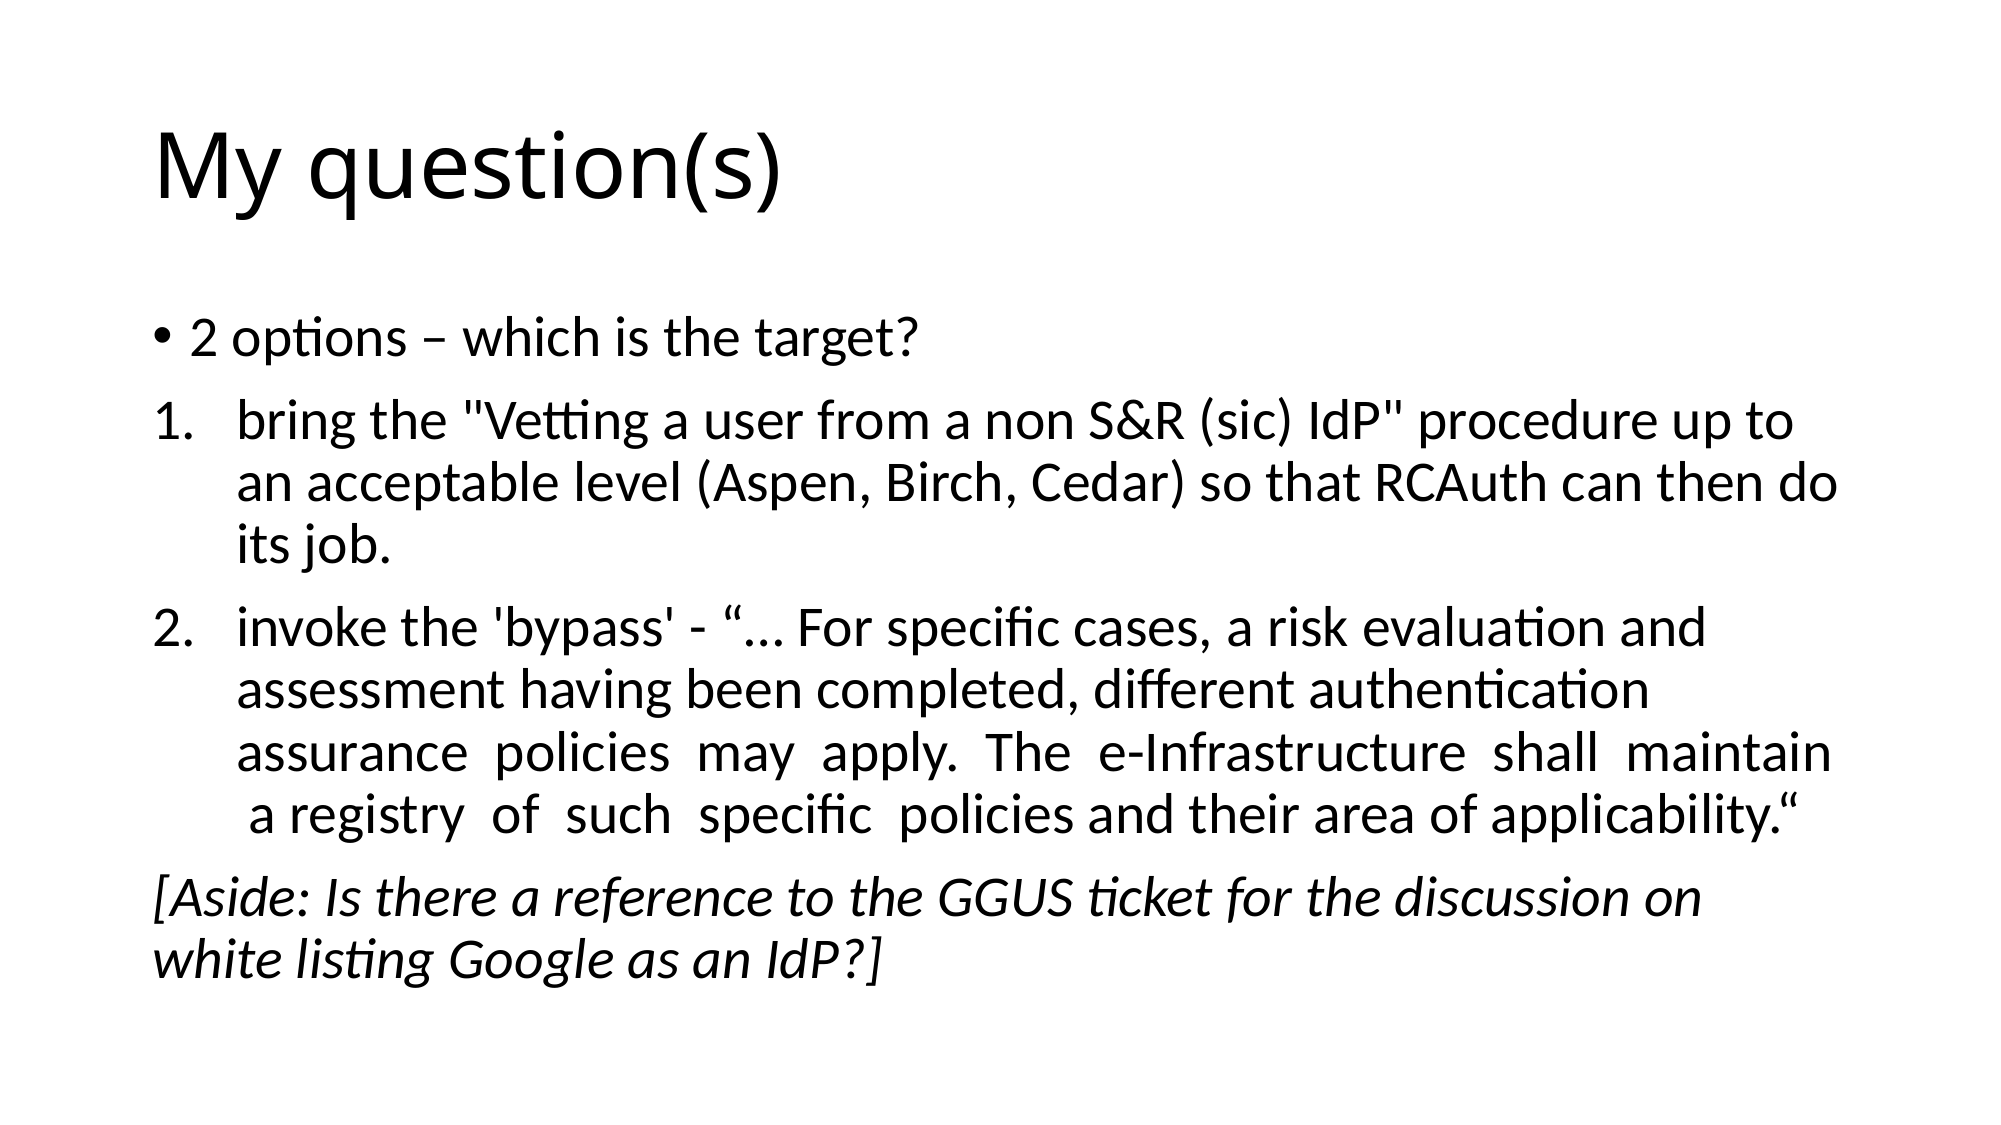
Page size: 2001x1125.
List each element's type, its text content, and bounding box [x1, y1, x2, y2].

list 2 options – which is the target? bring the "Vetting a user from a non S&R (sic) IdP" procedure up to an acceptable level (Aspen, Birch, Cedar) so that RCAuth can then do its job. invoke the 'bypass' - “… For specific cases, a risk evaluation and assessment having been completed, different authentication assurance policies may apply. The e-Infrastructure shall maintain a registry of such specific policies and their area of applicability.“ [Aside: Is there a reference to the GGUS ticket for the discussion on white listing Google as an IdP?] [137, 299, 1863, 1014]
title My question(s) [137, 59, 1863, 278]
